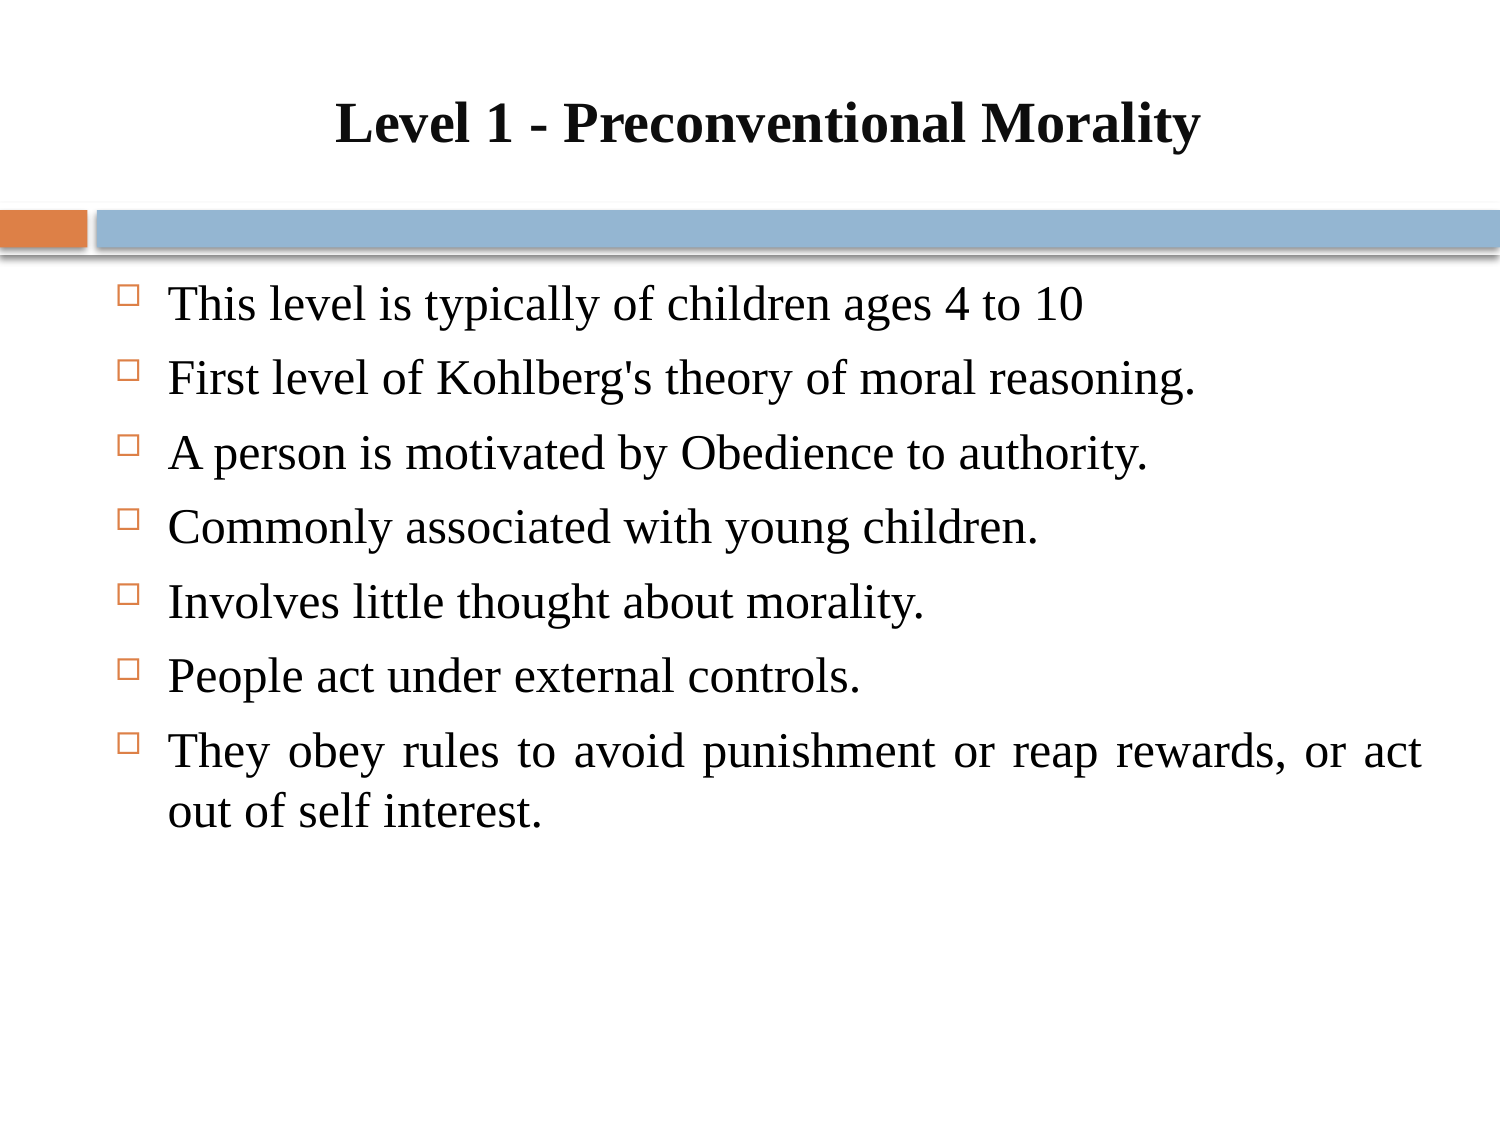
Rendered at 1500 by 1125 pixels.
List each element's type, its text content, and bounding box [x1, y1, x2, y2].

list This level is typically of children ages 4 to 10 First level of Kohlberg's theory of moral reasoning. A person is motivated by Obedience to authority. Commonly associated with young children. Involves little thought about morality. People act under external controls. They obey rules to avoid punishment or reap rewards, or act out of self interest. [100, 262, 1438, 1000]
title Level 1 - Preconventional Morality [100, 37, 1438, 200]
